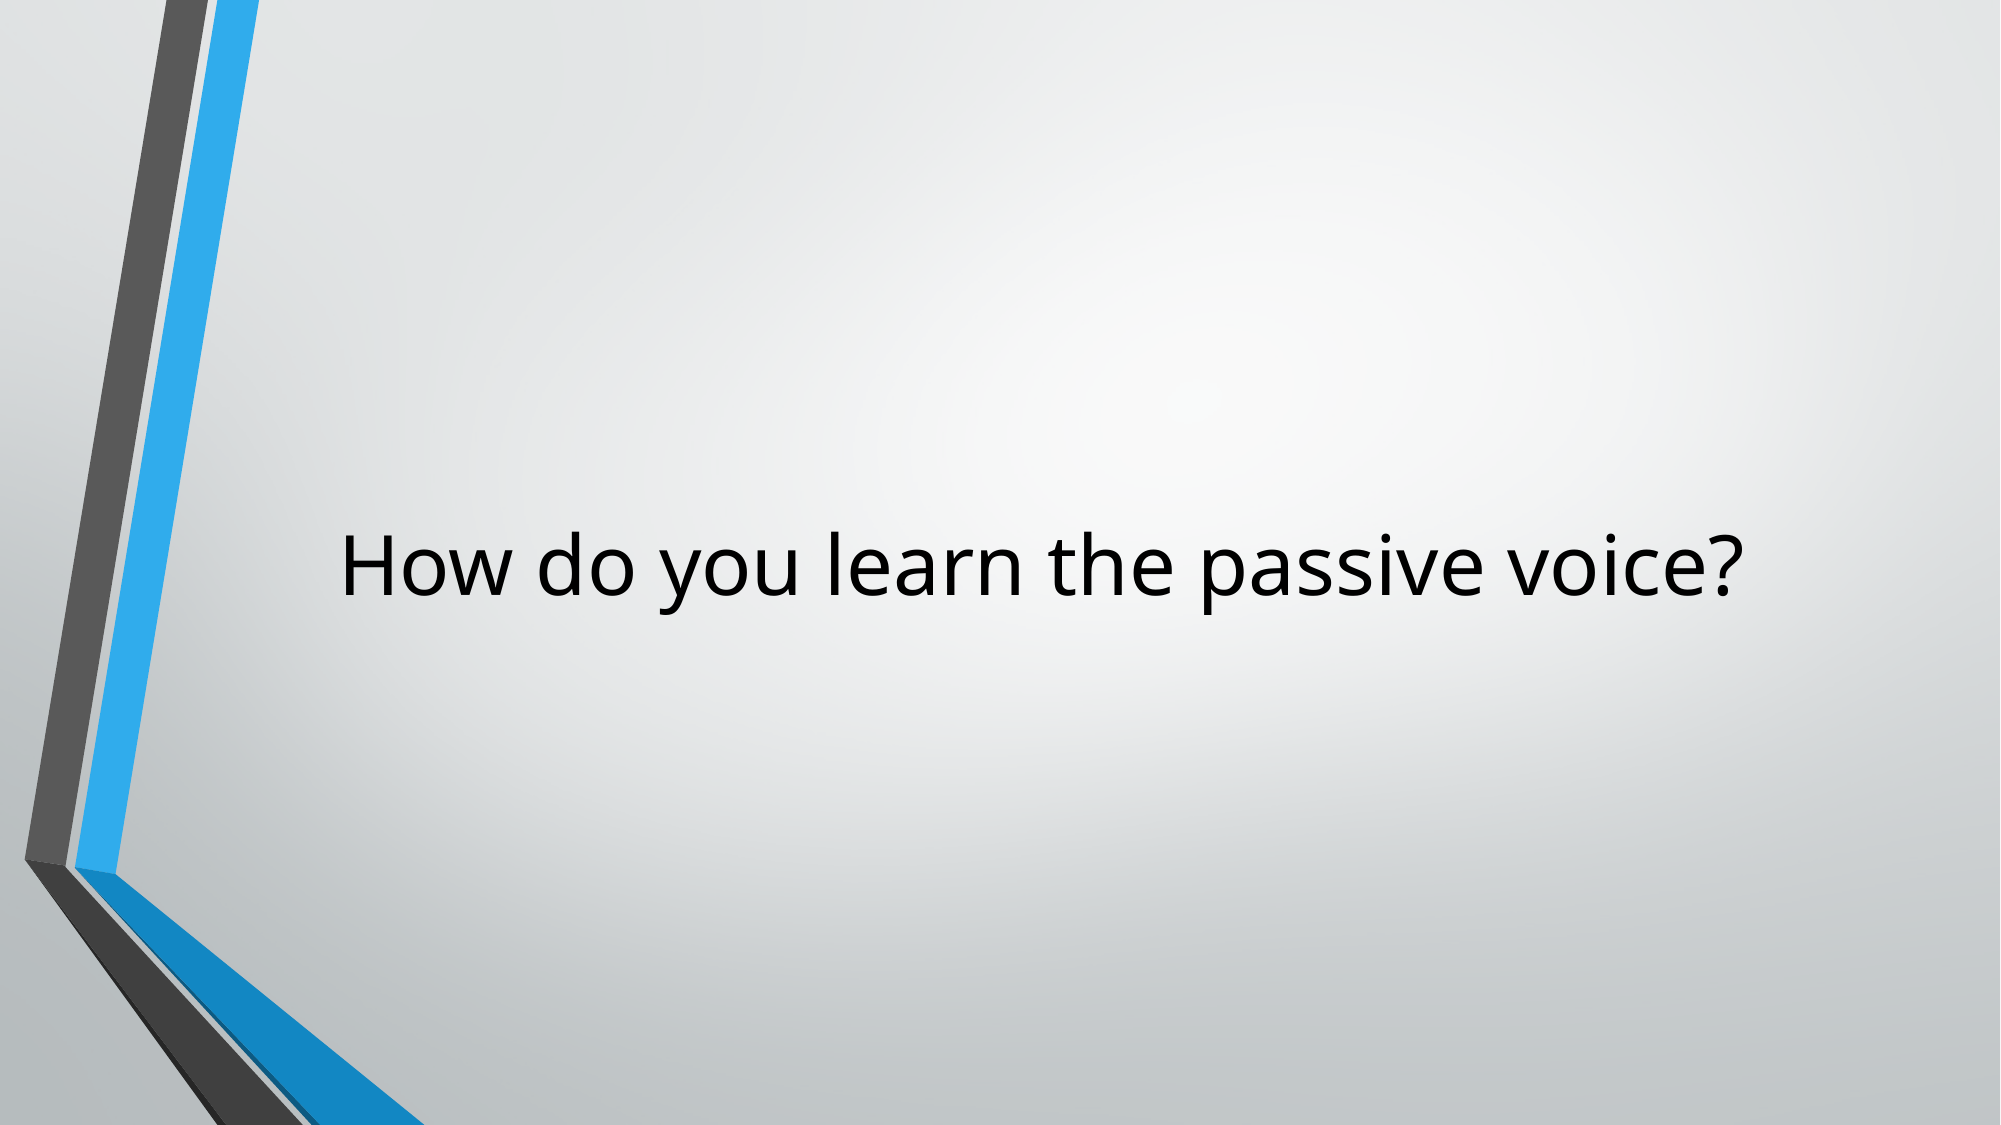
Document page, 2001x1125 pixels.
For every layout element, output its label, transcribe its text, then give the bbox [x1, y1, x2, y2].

title How do you learn the passive voice? [220, 418, 1864, 707]
